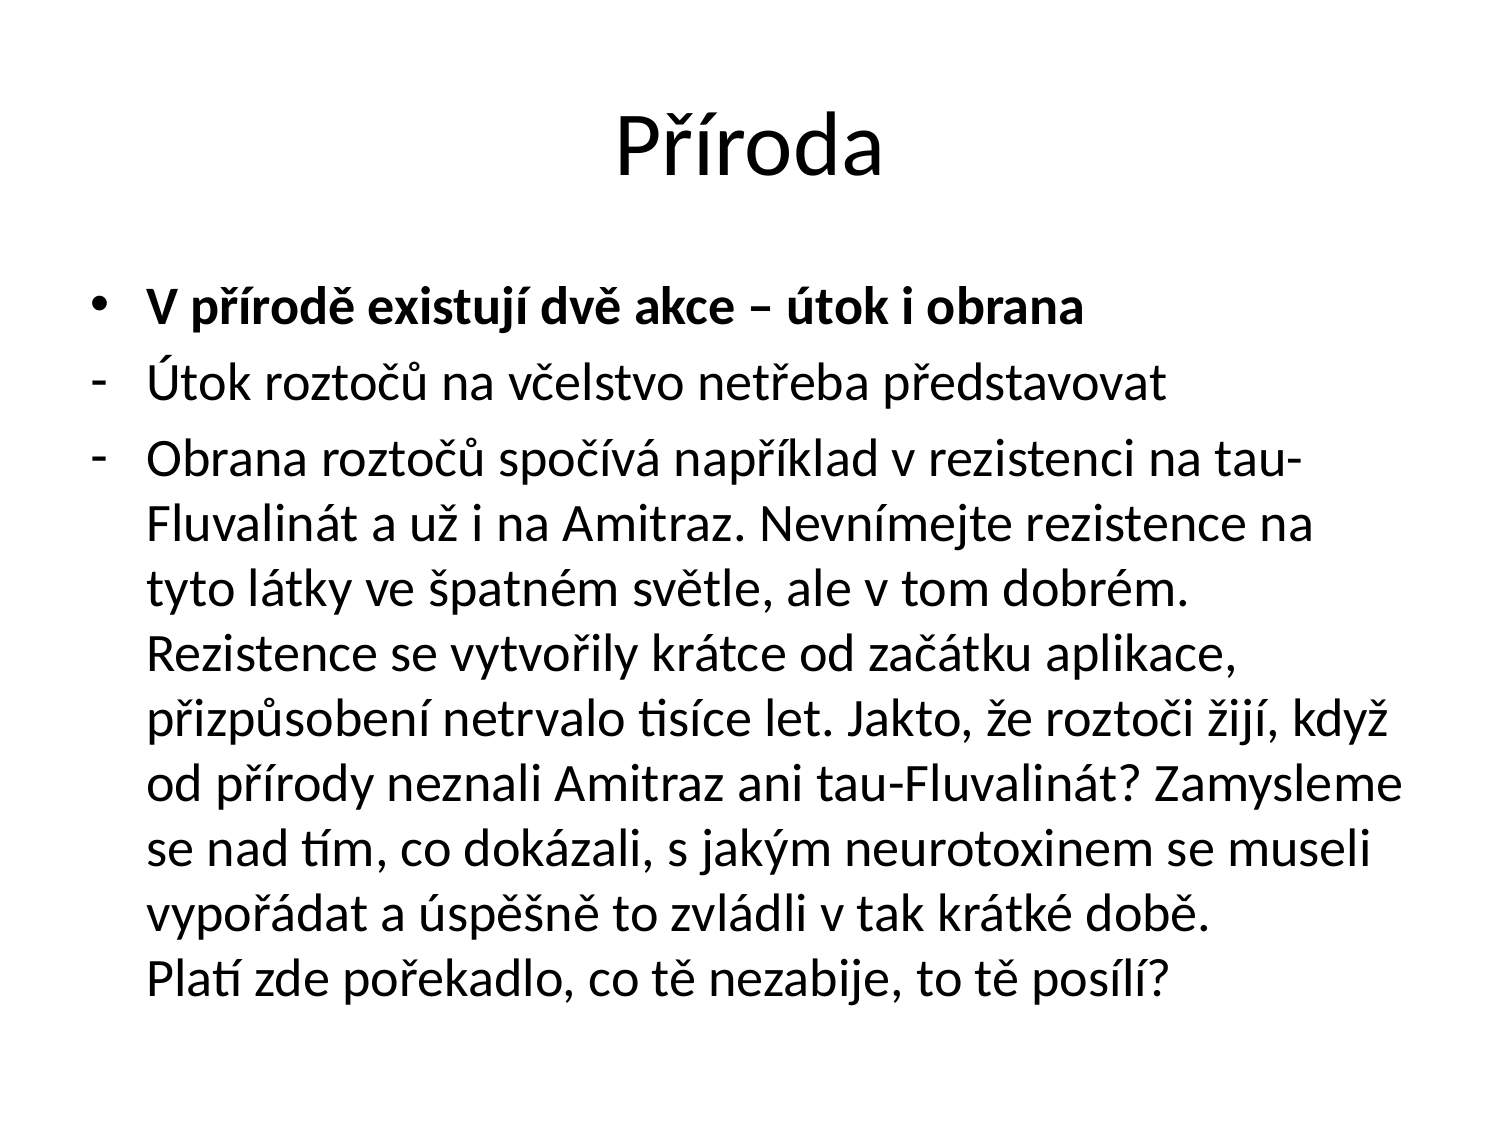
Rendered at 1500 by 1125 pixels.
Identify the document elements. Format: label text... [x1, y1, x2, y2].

list V přírodě existují dvě akce – útok i obrana Útok roztočů na včelstvo netřeba představovat Obrana roztočů spočívá například v rezistenci na tau-Fluvalinát a už i na Amitraz. Nevnímejte rezistence na tyto látky ve špatném světle, ale v tom dobrém. Rezistence se vytvořily krátce od začátku aplikace, přizpůsobení netrvalo tisíce let. Jakto, že roztoči žijí, když od přírody neznali Amitraz ani tau-Fluvalinát? Zamysleme se nad tím, co dokázali, s jakým neurotoxinem se museli vypořádat a úspěšně to zvládli v tak krátké době. Platí zde pořekadlo, co tě nezabije, to tě posílí? [75, 262, 1425, 1079]
title Příroda [75, 45, 1425, 233]
